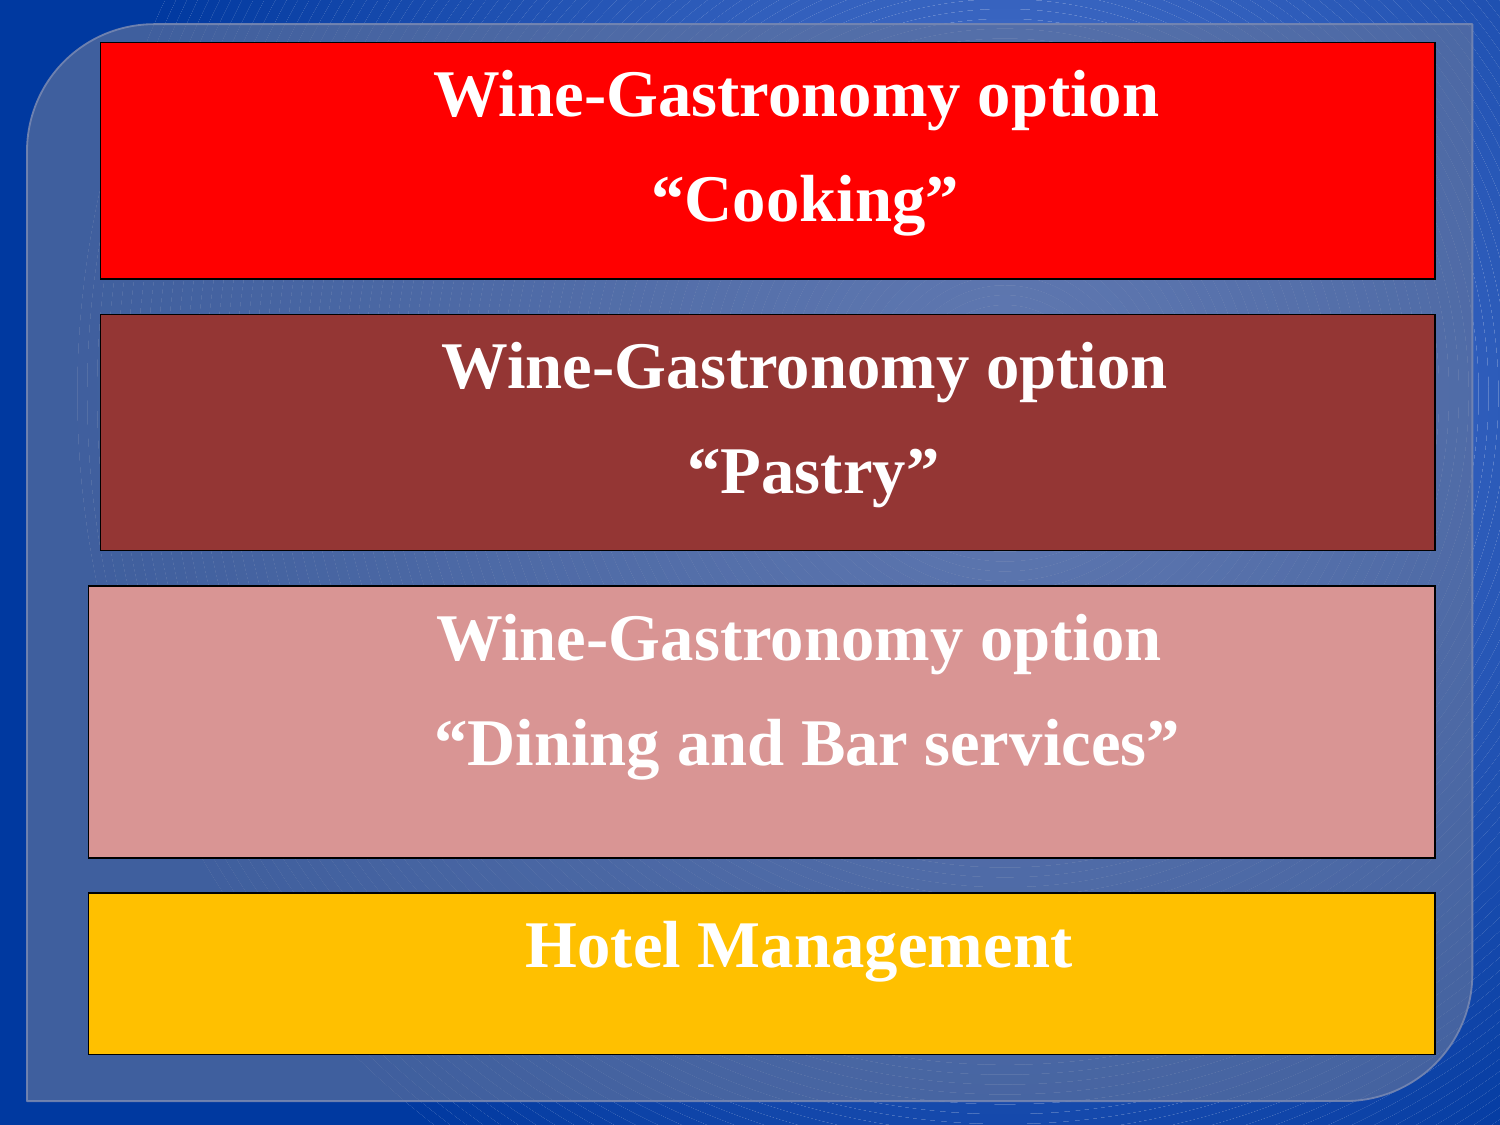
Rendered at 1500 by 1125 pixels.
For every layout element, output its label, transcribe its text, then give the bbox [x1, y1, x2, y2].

text_box Wine-Gastronomy option “Pastry” [100, 314, 1436, 551]
text_box Hotel Management [88, 893, 1436, 1055]
text_box Wine-Gastronomy option “Dining and Bar services” [88, 586, 1436, 858]
text_box Wine-Gastronomy option “Cooking” [100, 42, 1436, 279]
